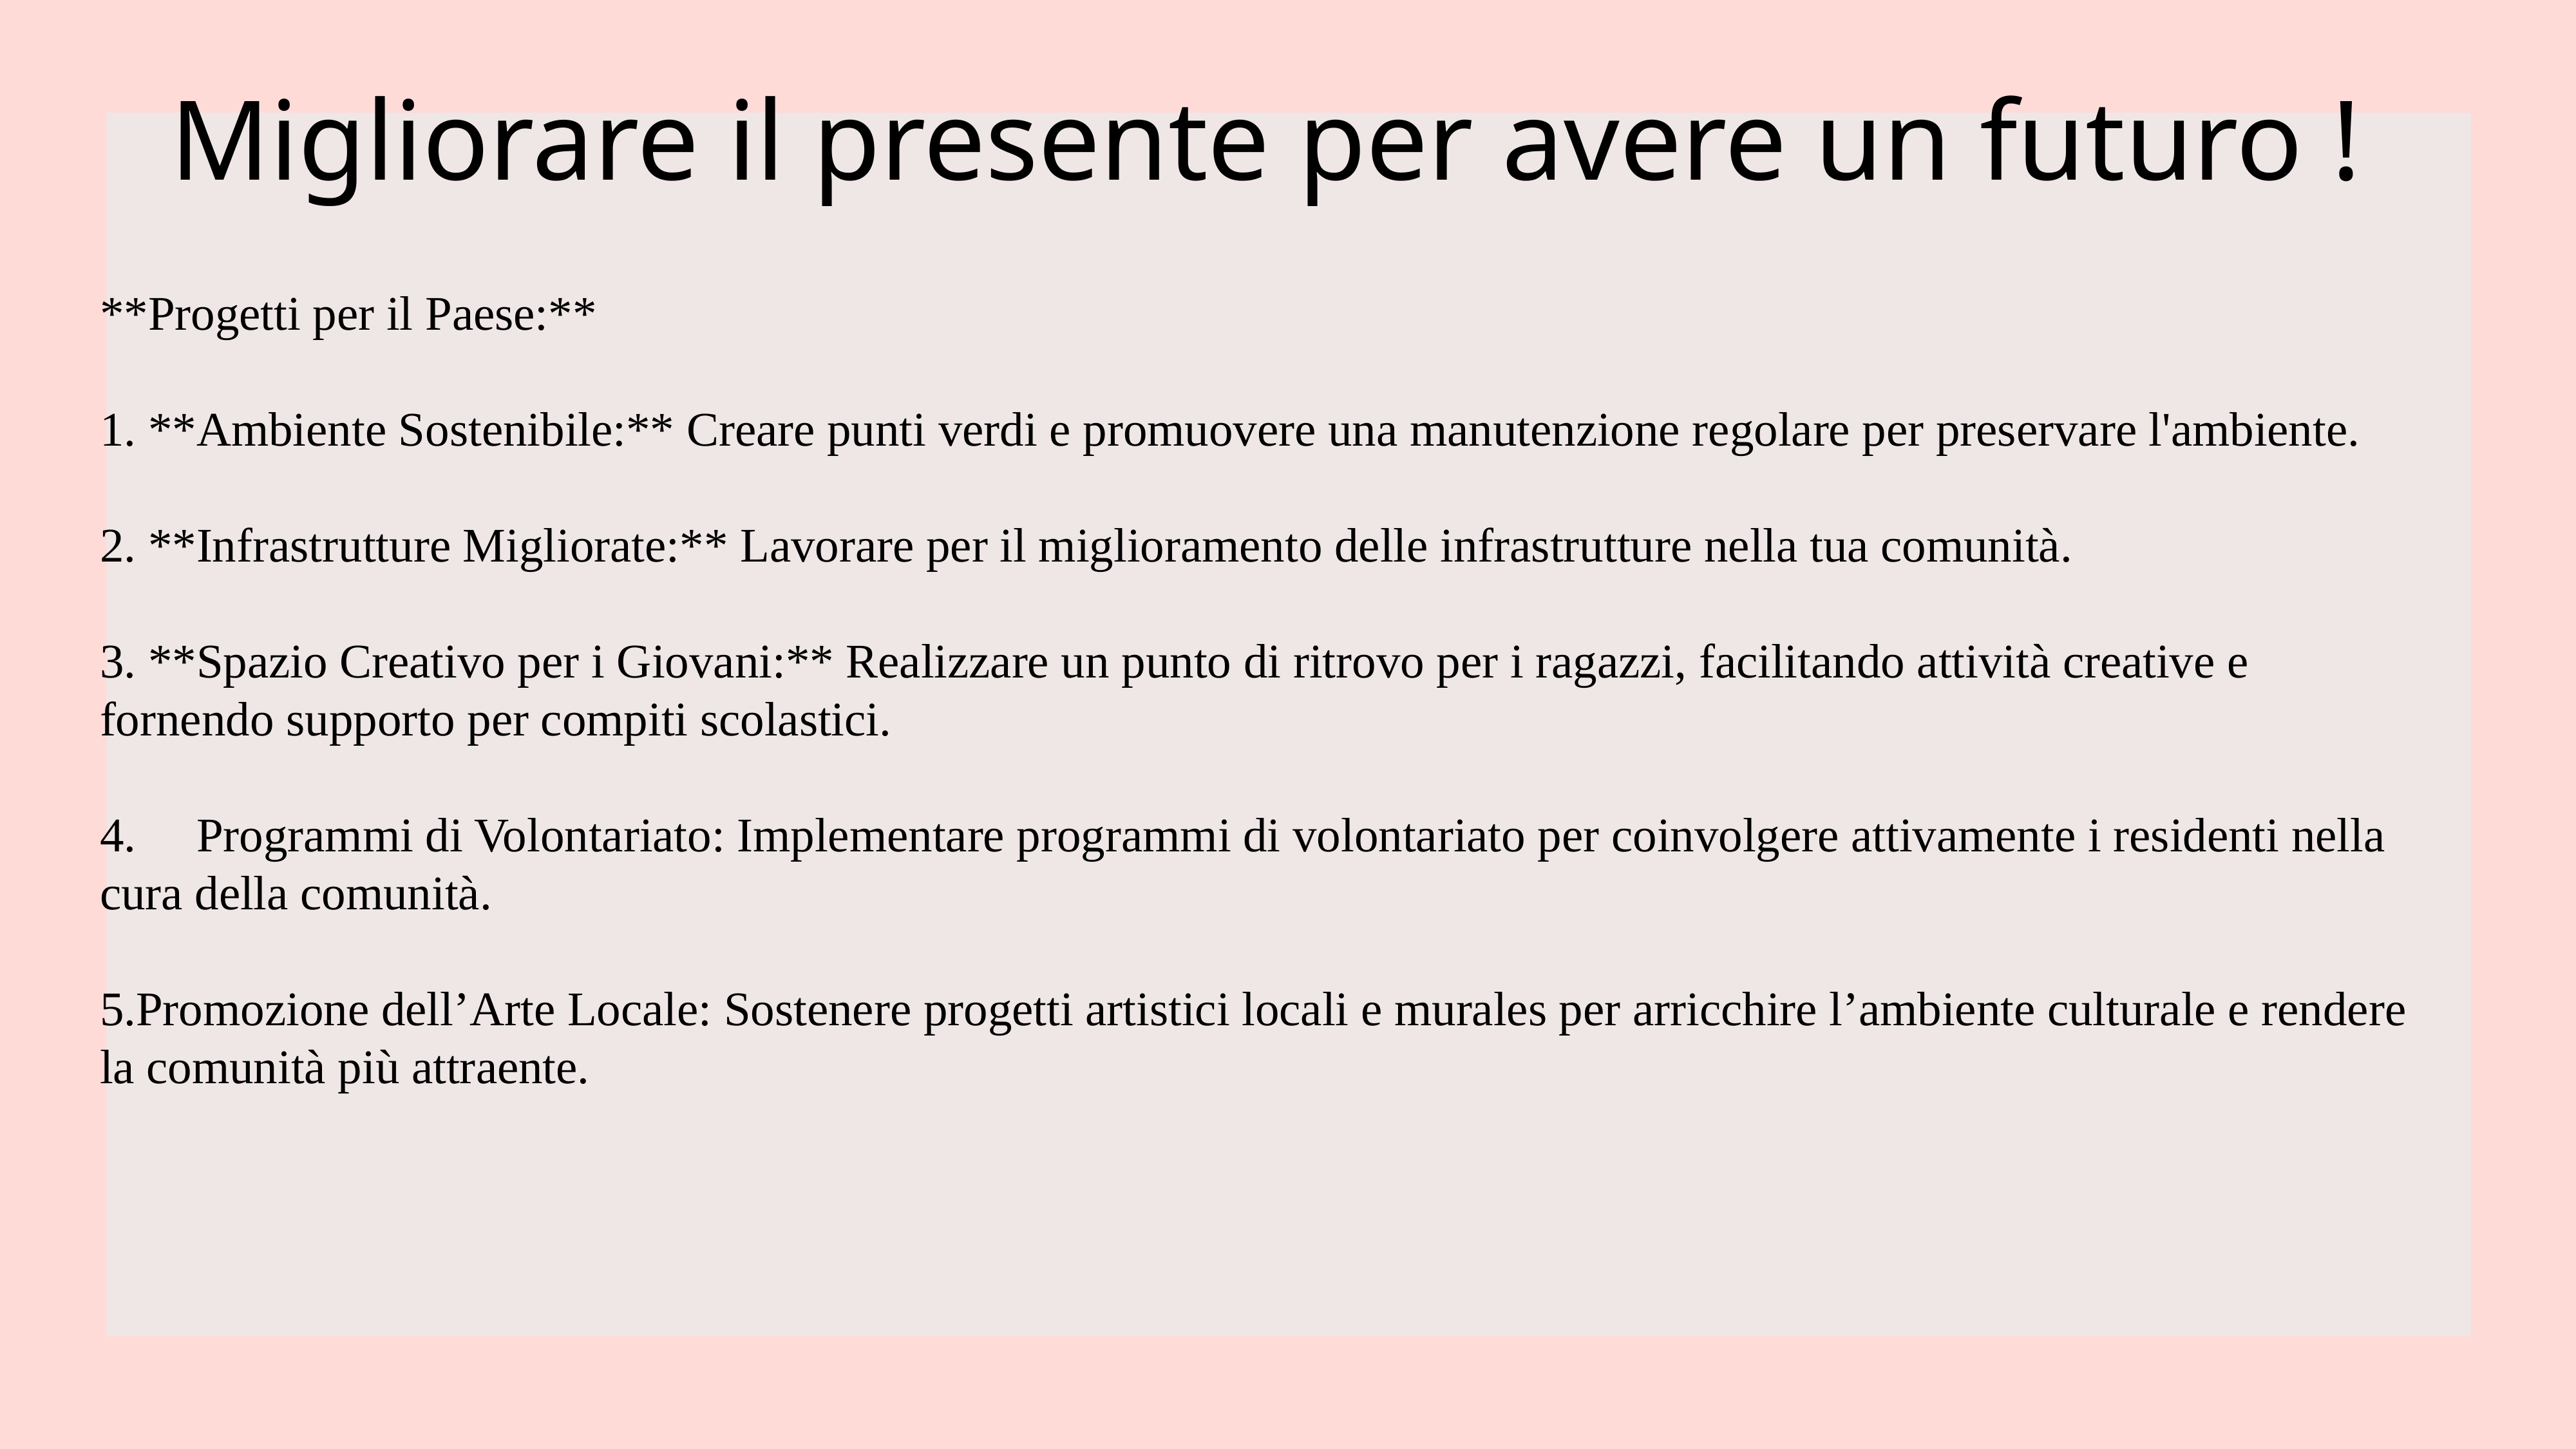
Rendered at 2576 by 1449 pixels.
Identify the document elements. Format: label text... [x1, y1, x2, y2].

text_box **Progetti per il Paese:** 1. **Ambiente Sostenibile:** Creare punti verdi e promuovere una manutenzione regolare per preservare l'ambiente. 2. **Infrastrutture Migliorate:** Lavorare per il miglioramento delle infrastrutture nella tua comunità. 3. **Spazio Creativo per i Giovani:** Realizzare un punto di ritrovo per i ragazzi, facilitando attività creative e fornendo supporto per compiti scolastici. 4. Programmi di Volontariato: Implementare programmi di volontariato per coinvolgere attivamente i residenti nella cura della comunità. 5.Promozione dell’Arte Locale: Sostenere progetti artistici locali e murales per arricchire l’ambiente culturale e rendere la comunità più attraente. [95, 276, 2438, 1098]
text_box Migliorare il presente per avere un futuro ! [166, 101, 2367, 204]
